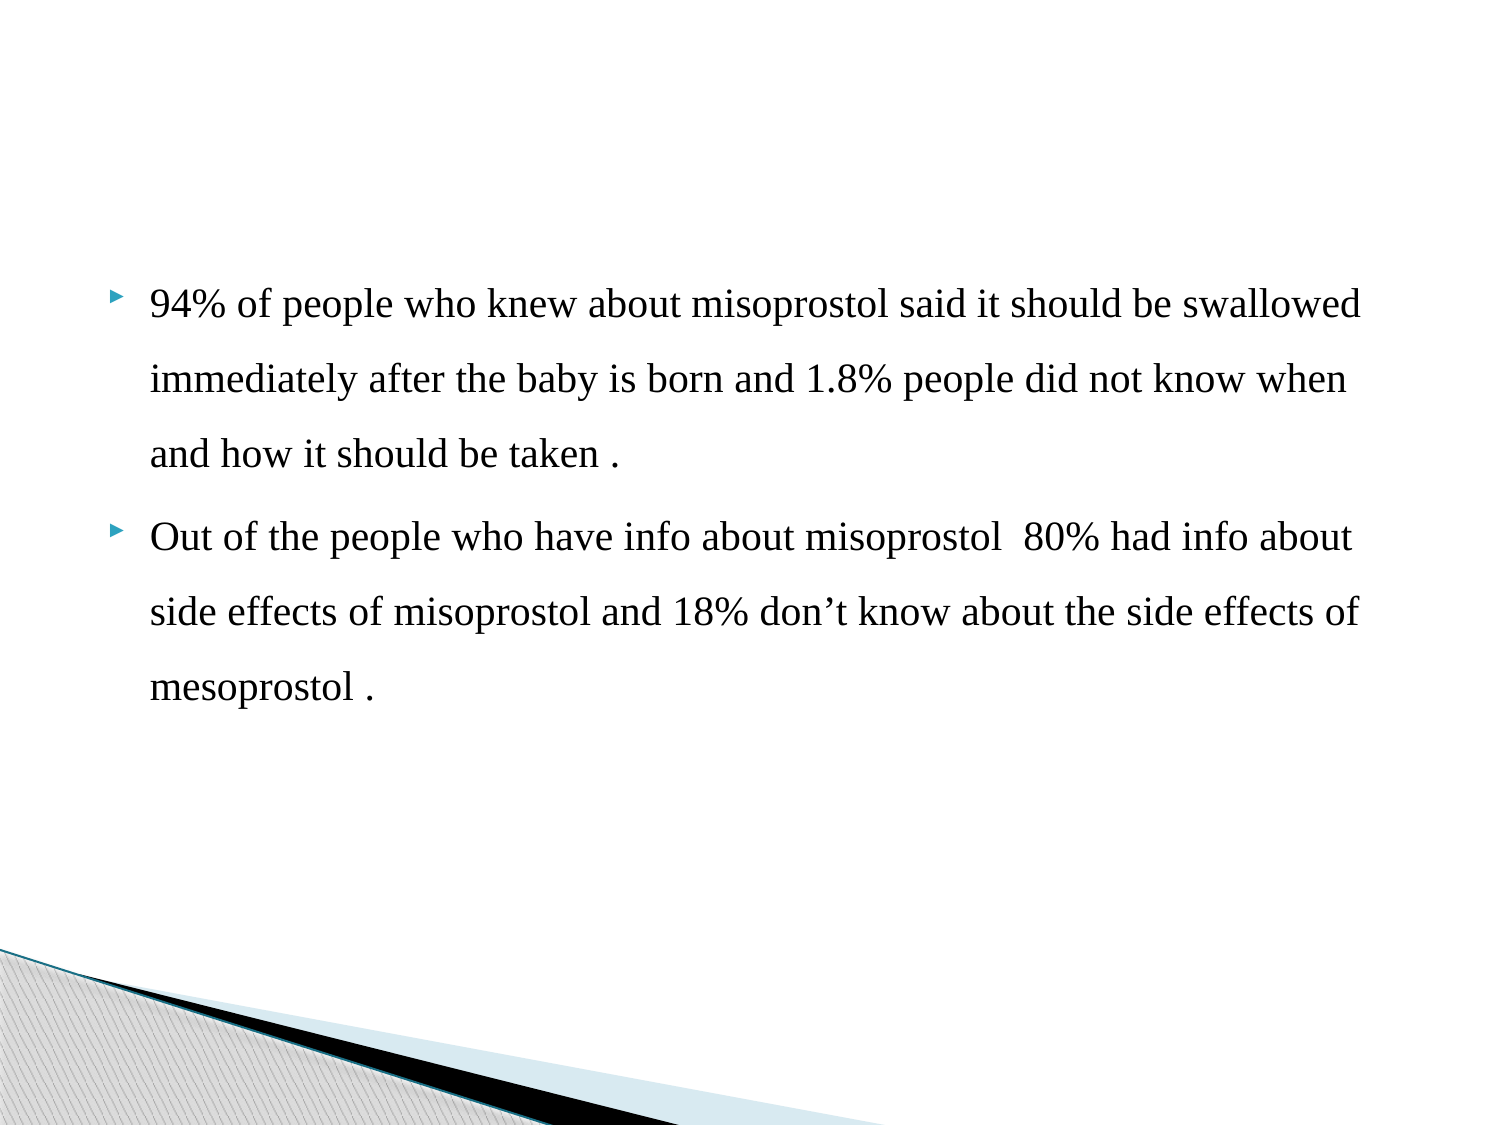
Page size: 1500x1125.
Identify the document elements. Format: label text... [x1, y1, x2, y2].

list 94% of people who knew about misoprostol said it should be swallowed immediately after the baby is born and 1.8% people did not know when and how it should be taken . Out of the people who have info about misoprostol 80% had info about side effects of misoprostol and 18% don’t know about the side effects of mesoprostol . [75, 243, 1425, 986]
